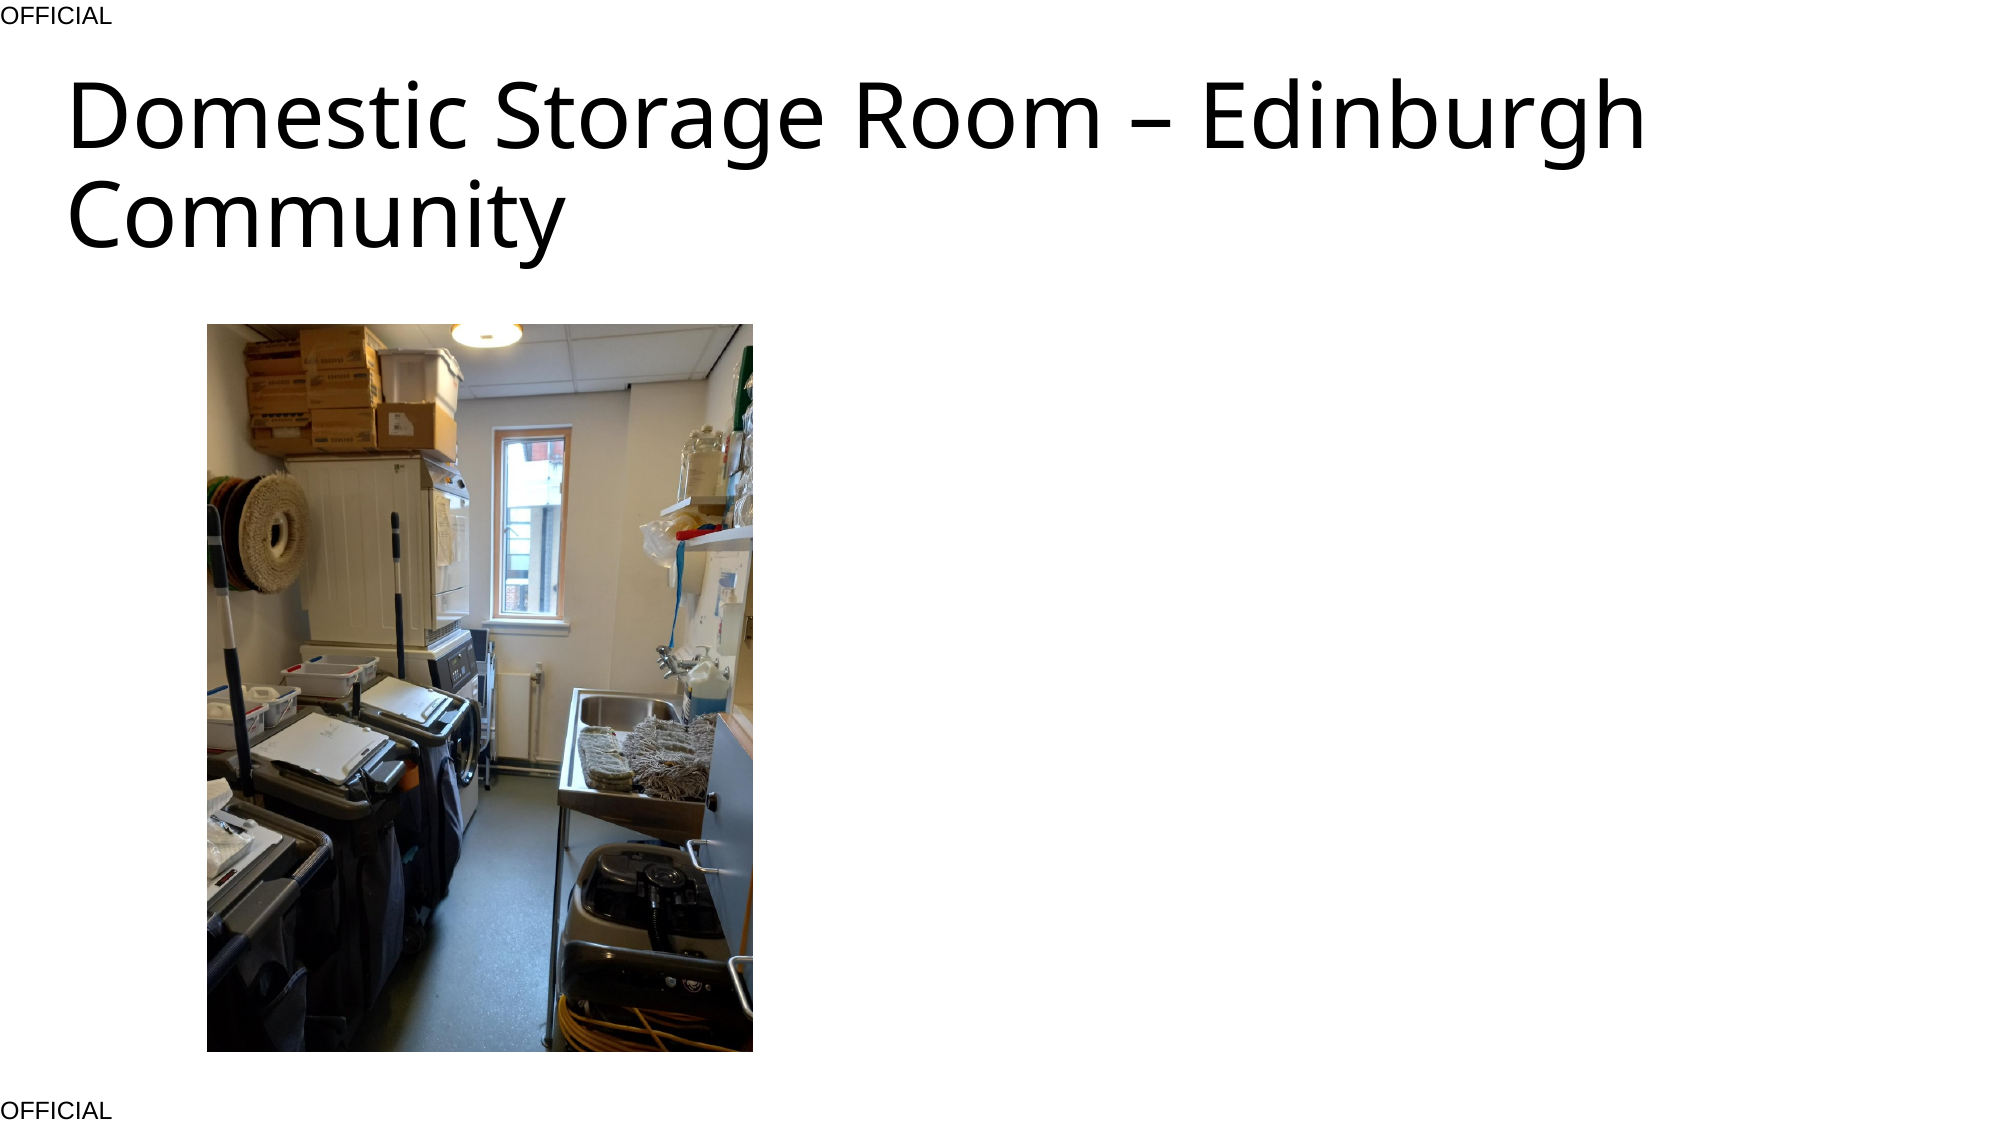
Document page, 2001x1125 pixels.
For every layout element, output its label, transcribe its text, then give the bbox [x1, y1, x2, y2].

title Domestic Storage Room – Edinburgh Community [50, 59, 1966, 278]
picture [207, 324, 753, 1052]
